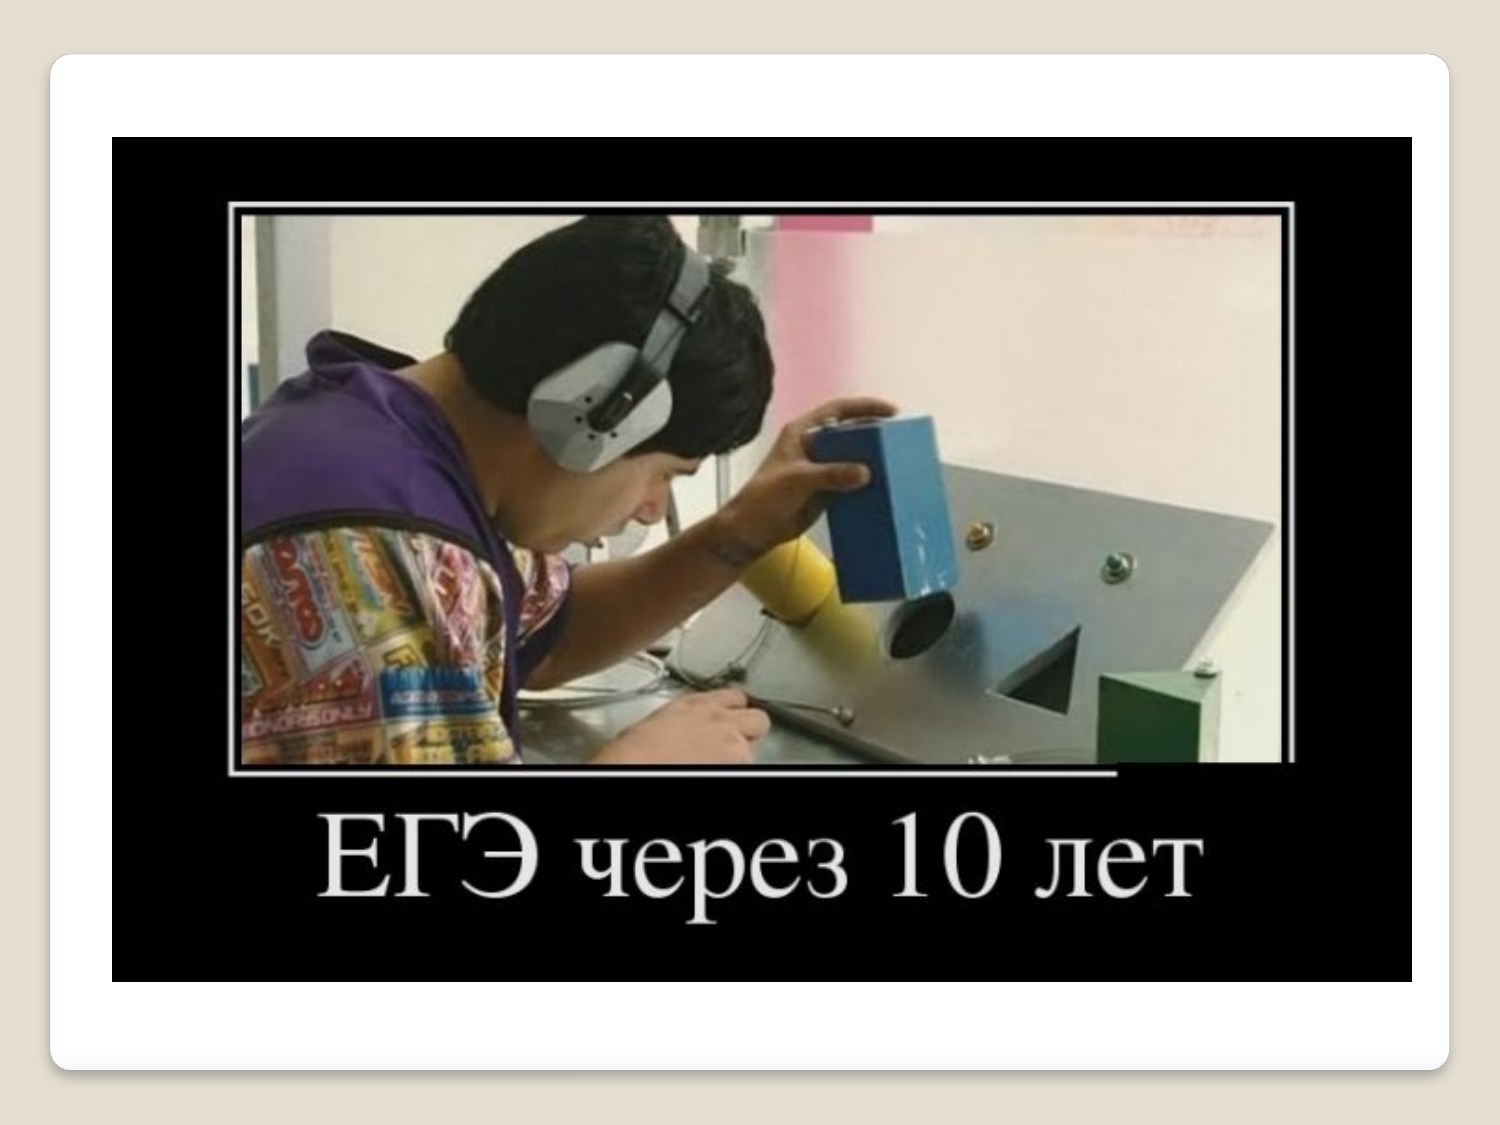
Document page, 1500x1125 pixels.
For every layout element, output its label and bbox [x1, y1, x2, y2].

picture [111, 136, 1412, 982]
